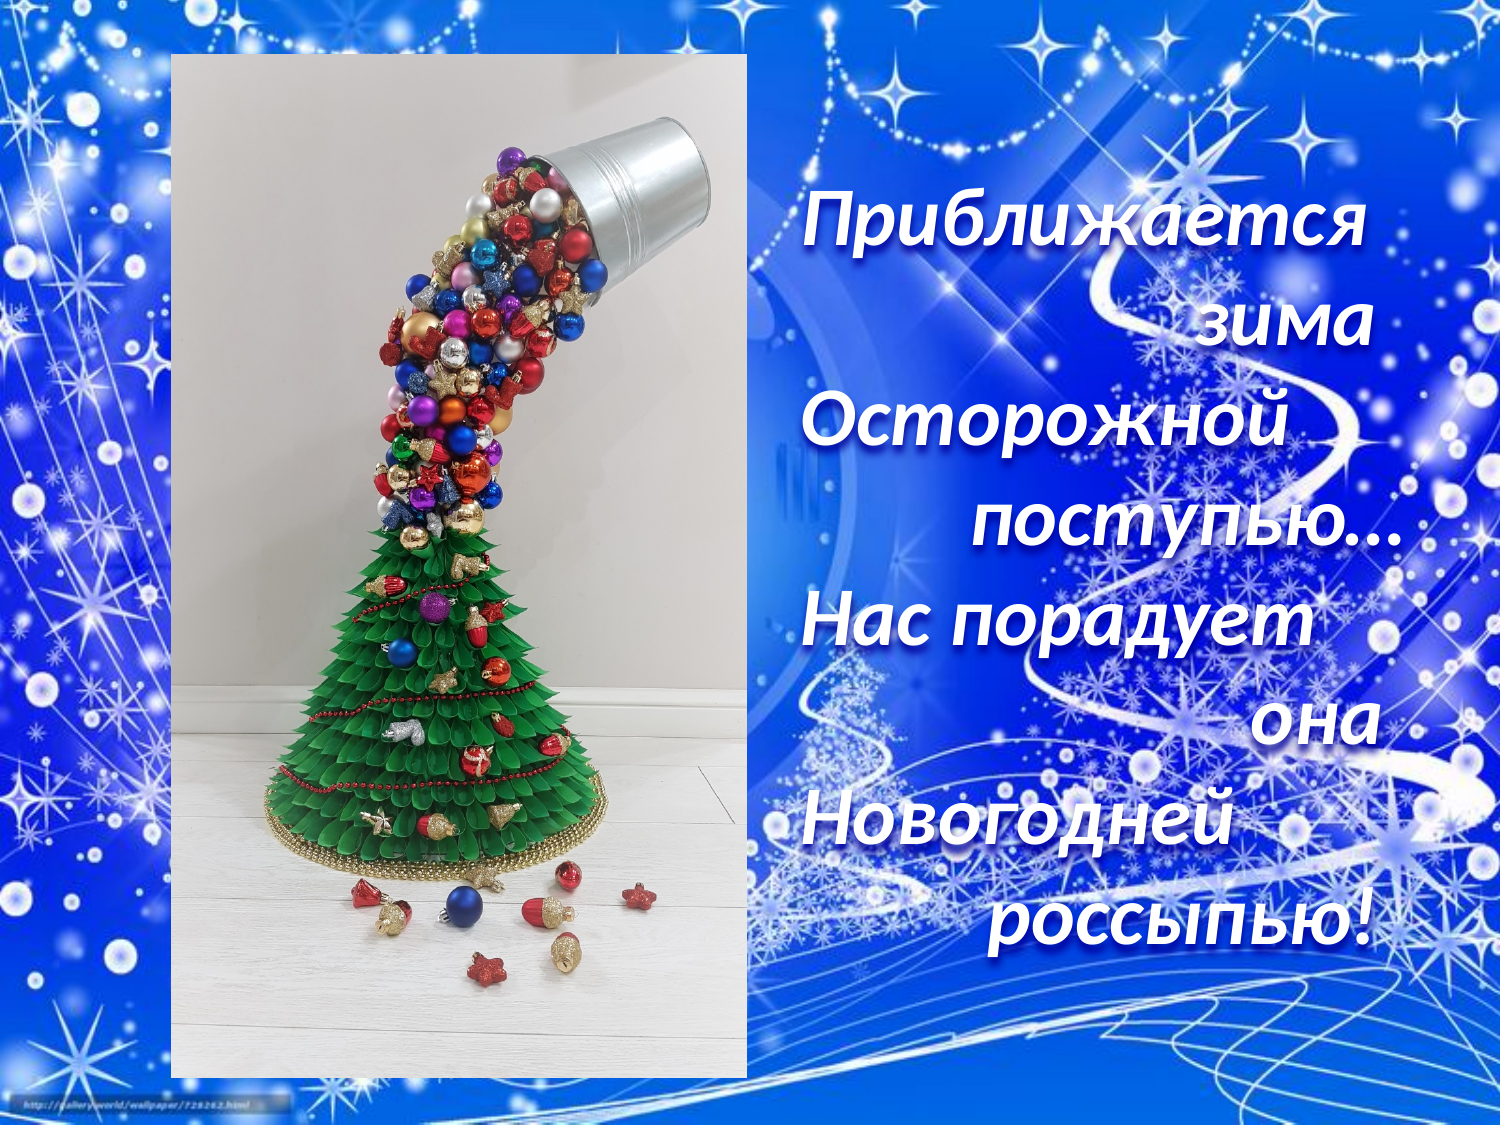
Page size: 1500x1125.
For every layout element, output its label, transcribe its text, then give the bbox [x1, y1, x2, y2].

title Приближается зима Осторожной поступью… Нас порадует она Новогодней россыпью! [785, 54, 1439, 1069]
picture [0, 0, 1500, 1125]
